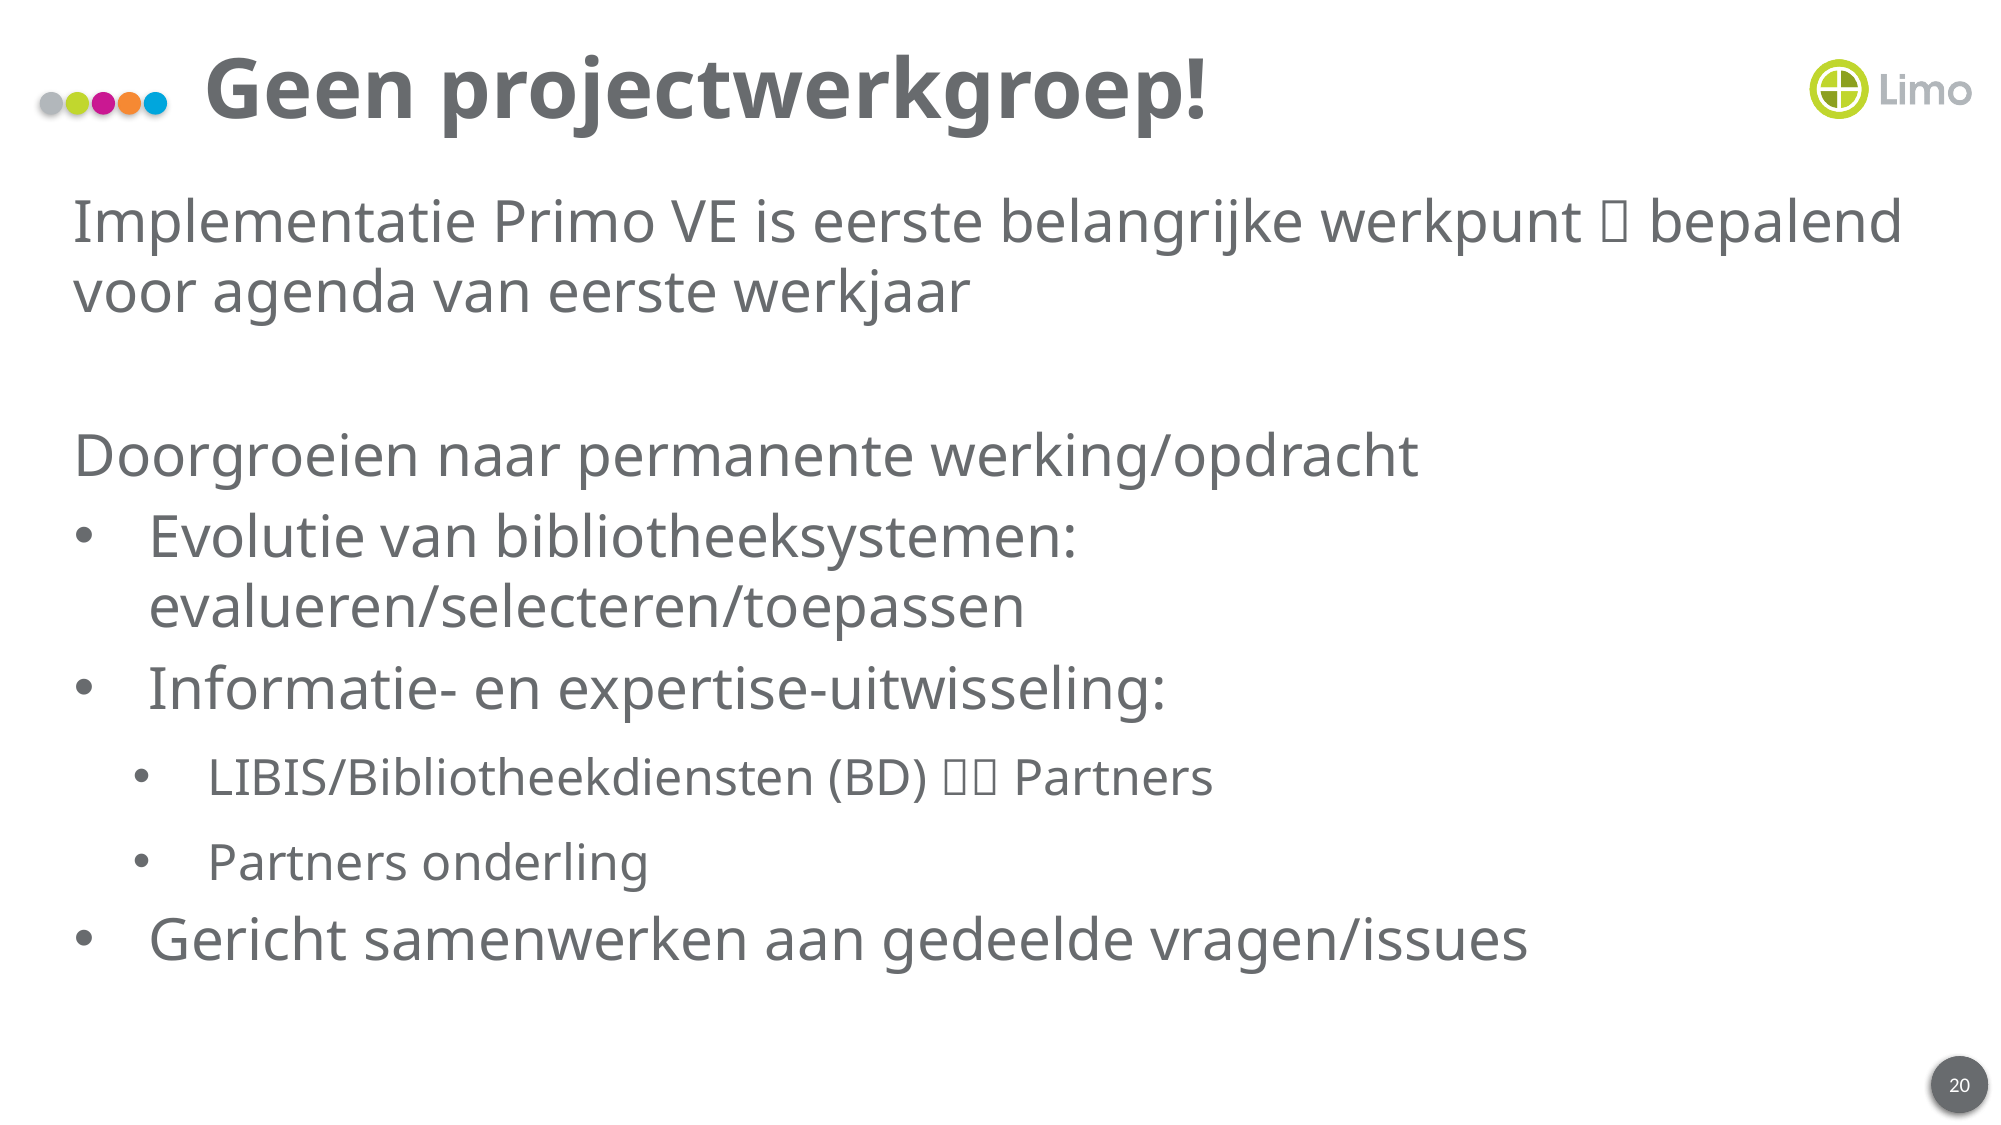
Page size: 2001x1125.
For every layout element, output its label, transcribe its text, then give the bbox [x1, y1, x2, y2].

picture [1809, 59, 1972, 119]
title Geen projectwerkgroep! [188, 35, 1699, 121]
list Implementatie Primo VE is eerste belangrijke werkpunt  bepalend voor agenda van eerste werkjaar Doorgroeien naar permanente werking/opdracht Evolutie van bibliotheeksystemen: evalueren/selecteren/toepassen Informatie- en expertise-uitwisseling: LIBIS/Bibliotheekdiensten (BD)  Partners Partners onderling Gericht samenwerken aan gedeelde vragen/issues [59, 177, 1940, 1063]
